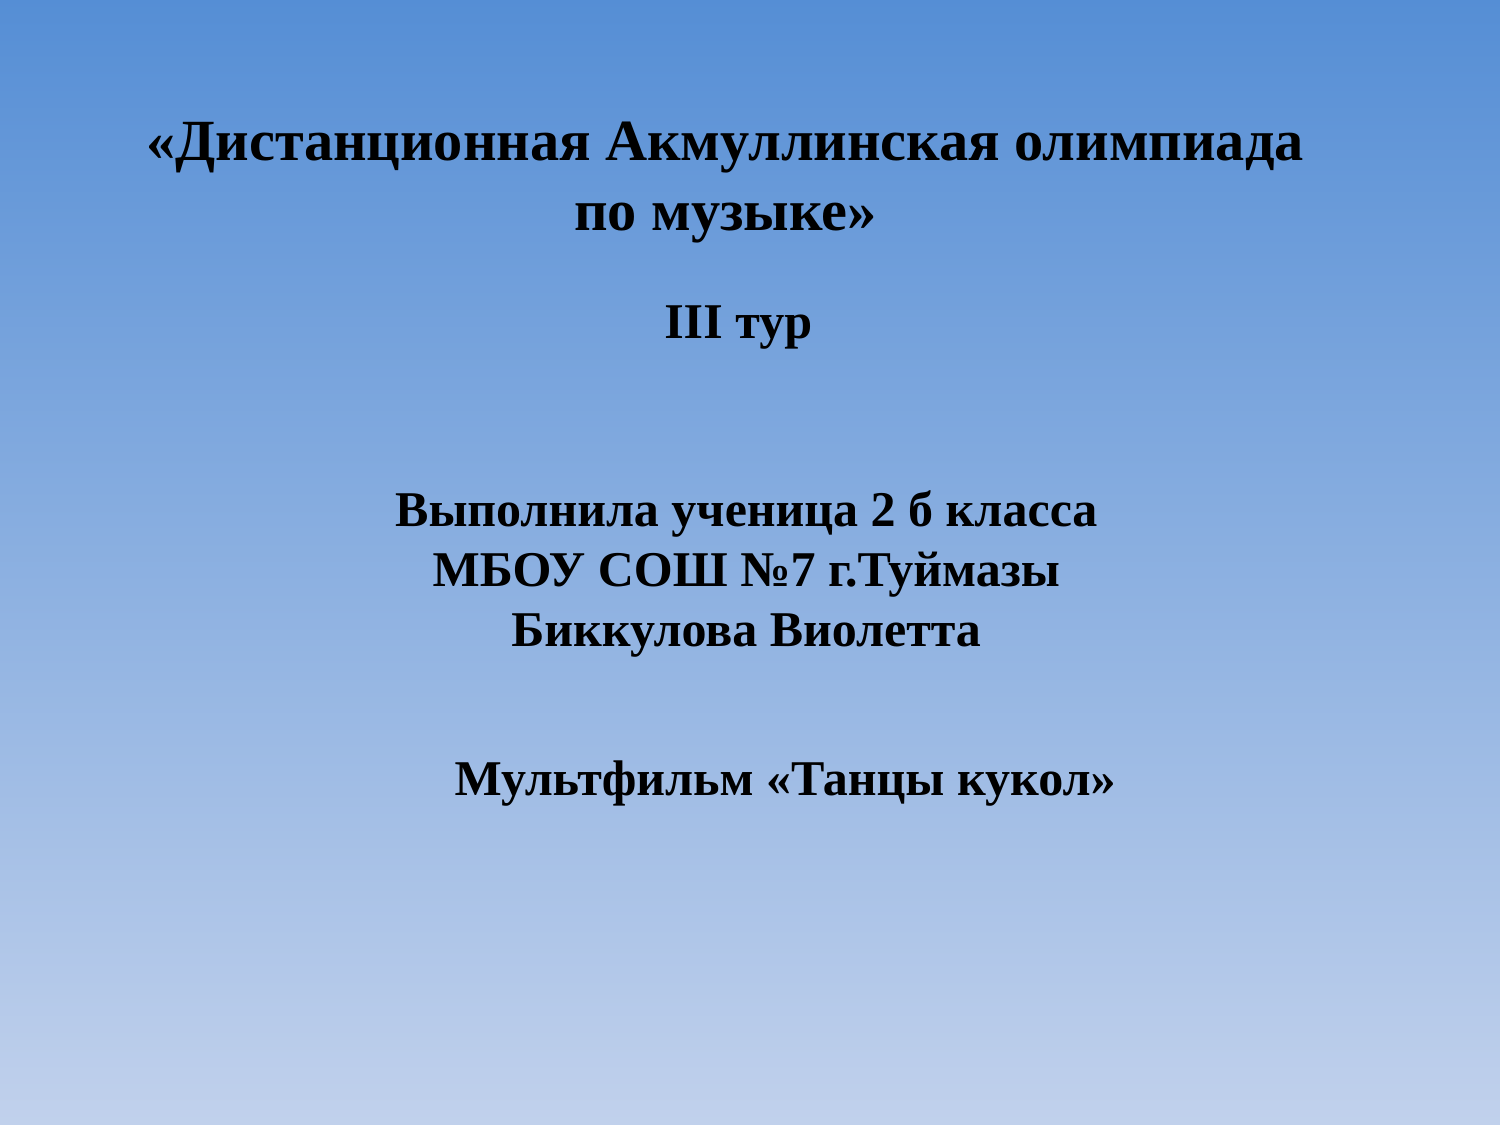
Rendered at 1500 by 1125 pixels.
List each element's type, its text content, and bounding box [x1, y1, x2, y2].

text_box «Дистанционная Акмуллинская олимпиада по музыке» [0, 94, 1465, 250]
text_box III тур [375, 281, 1102, 357]
text_box Выполнила ученица 2 б класса МБОУ СОШ №7 г.Туймазы Биккулова Виолетта [380, 468, 1113, 664]
text_box Мультфильм «Танцы кукол» [187, 738, 1383, 813]
